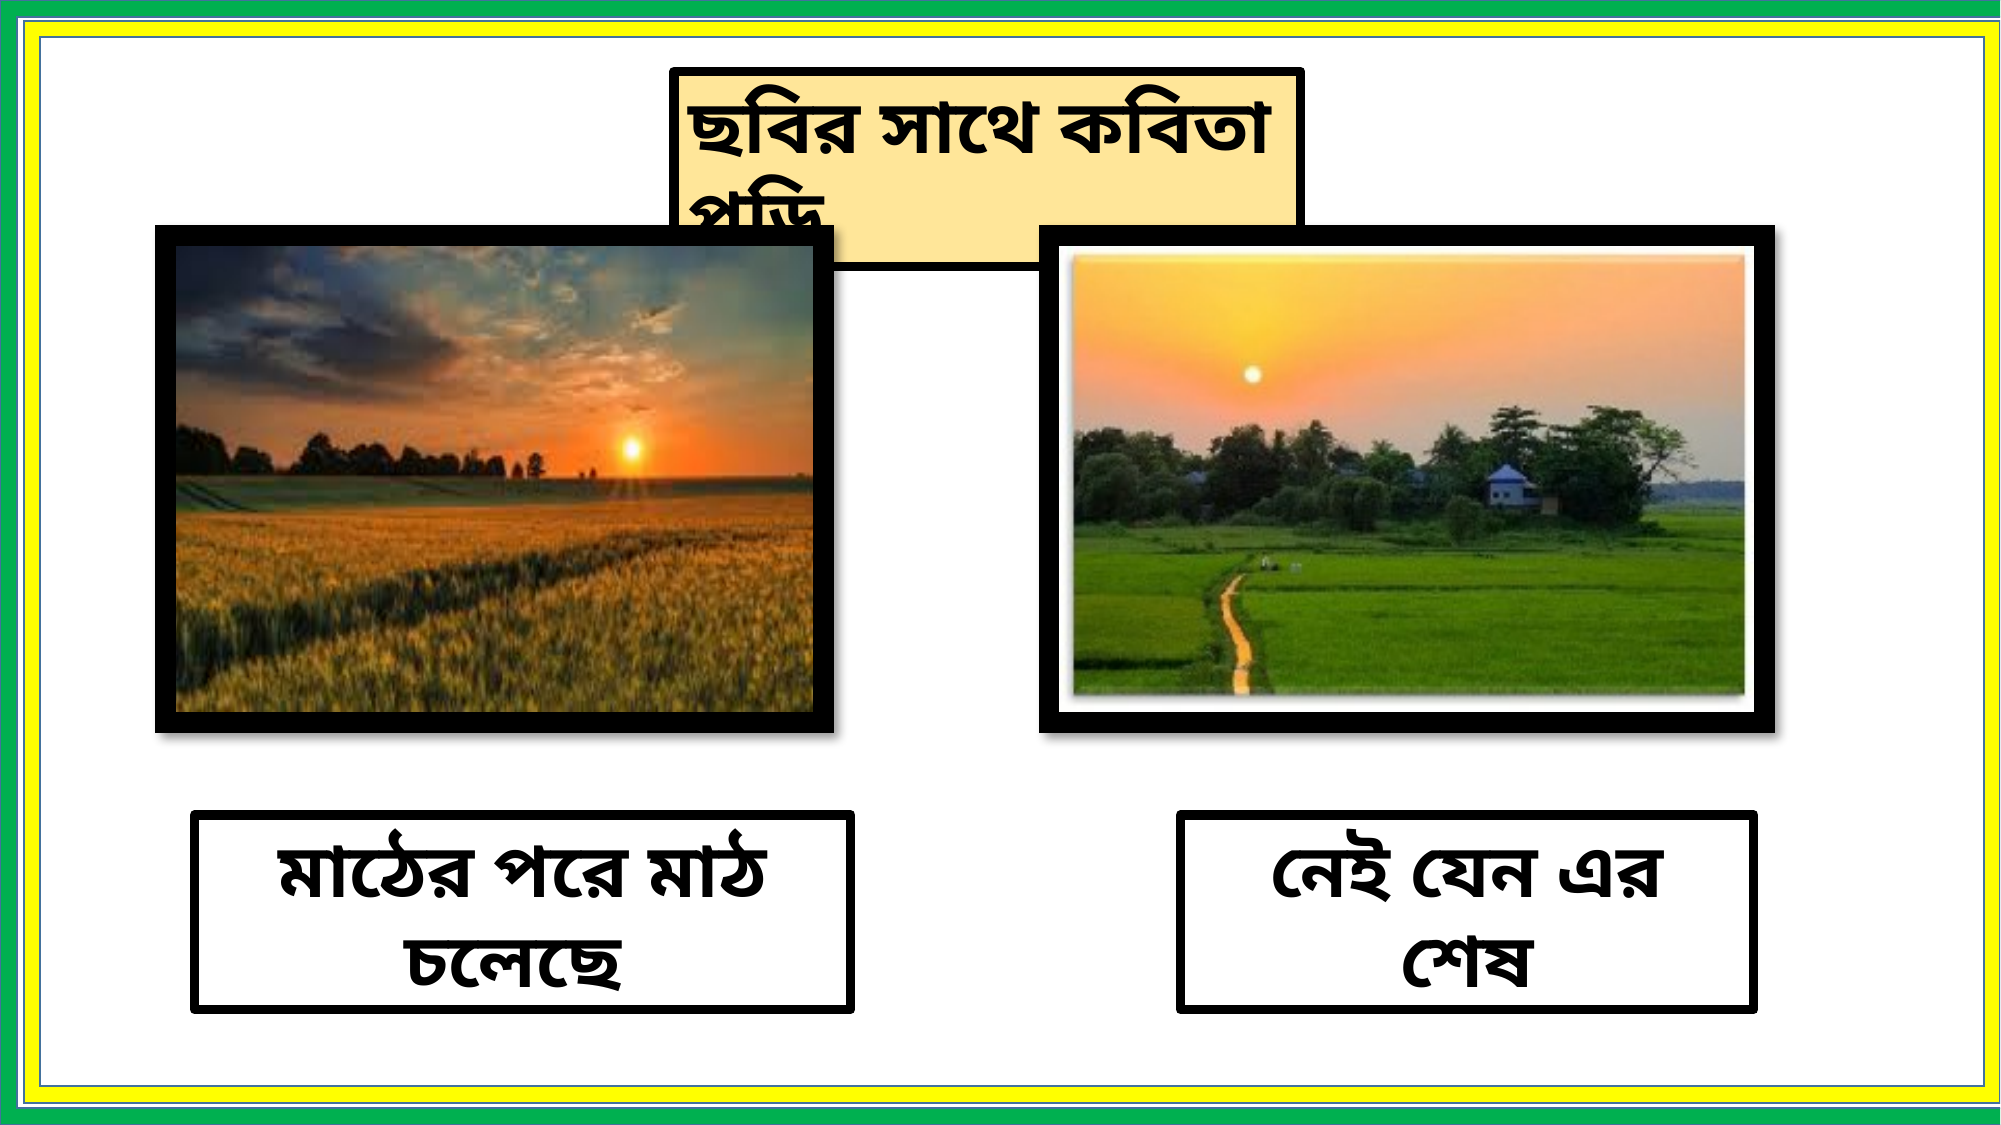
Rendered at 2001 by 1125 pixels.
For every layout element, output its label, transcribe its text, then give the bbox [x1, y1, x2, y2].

text_box মাঠের পরে মাঠ চলেছে [194, 814, 851, 1010]
text_box ছবির সাথে কবিতা পড়ি [673, 71, 1301, 267]
text_box নেই যেন এর শেষ [1180, 814, 1754, 1010]
picture [175, 245, 814, 713]
picture [1059, 245, 1754, 713]
